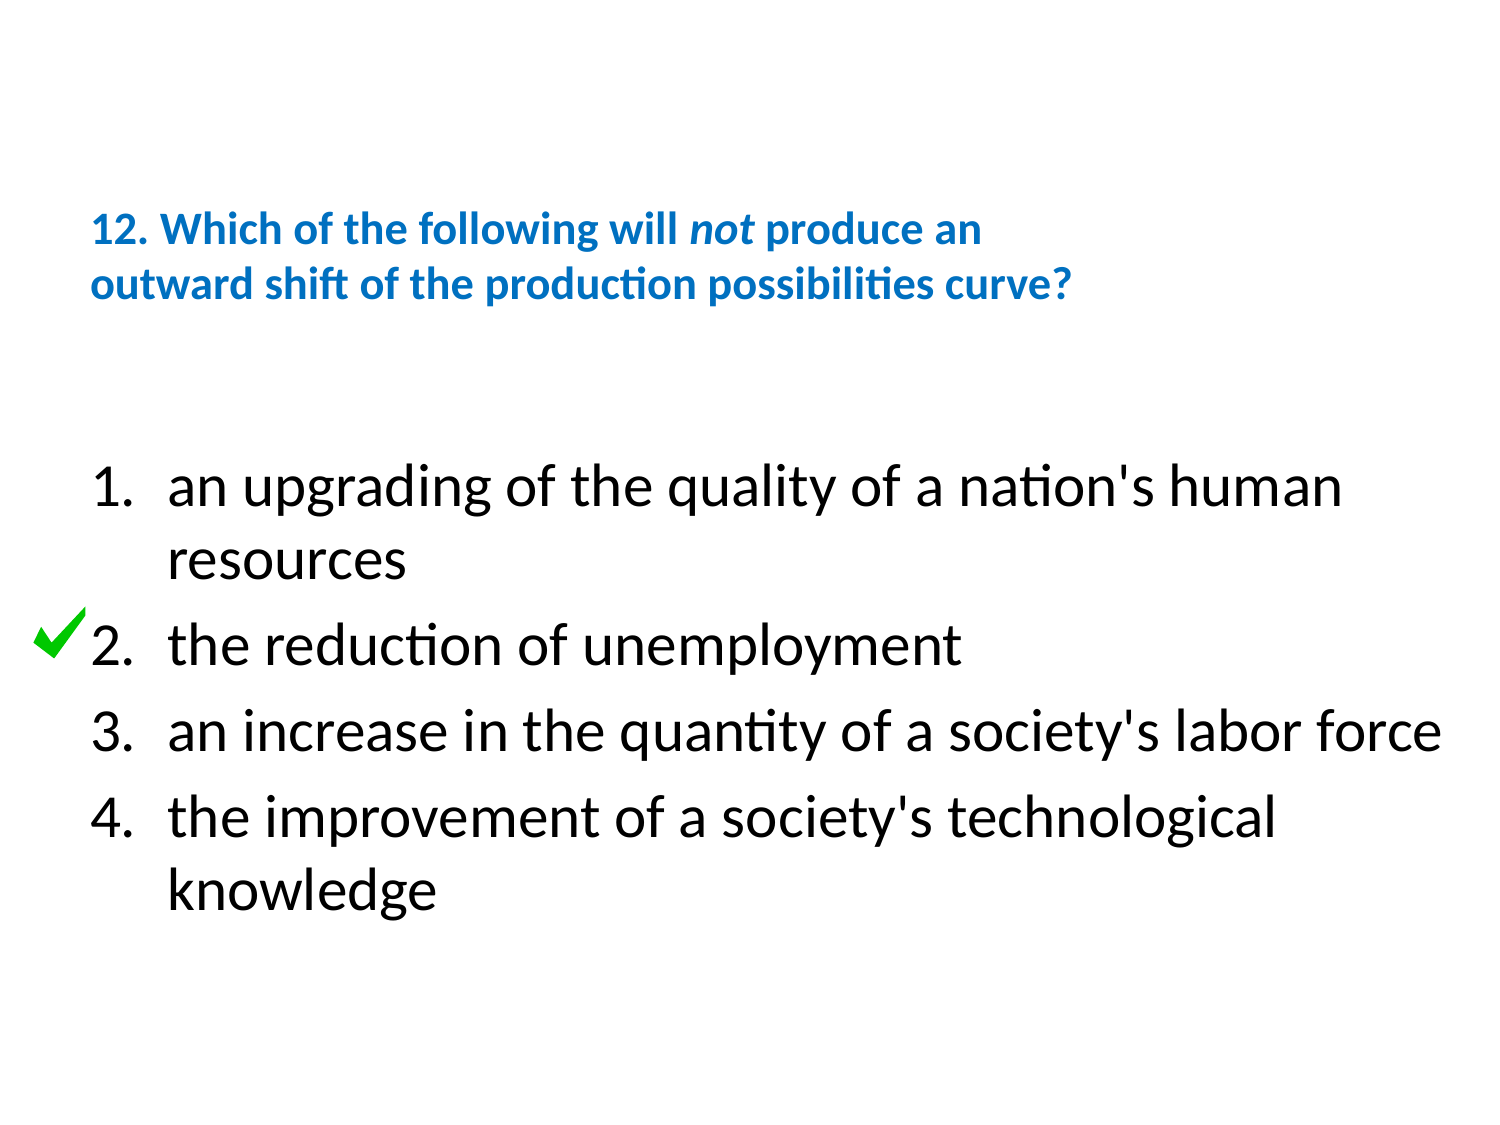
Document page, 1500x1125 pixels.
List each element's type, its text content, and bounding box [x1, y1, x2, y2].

title 12. Which of the following will not produce an outward shift of the production possibilities curve? [75, 162, 1100, 413]
list an upgrading of the quality of a nation's human resources the reduction of unemployment an increase in the quantity of a society's labor force the improvement of a society's technological knowledge [75, 437, 1463, 1005]
text_box [31, 604, 88, 661]
